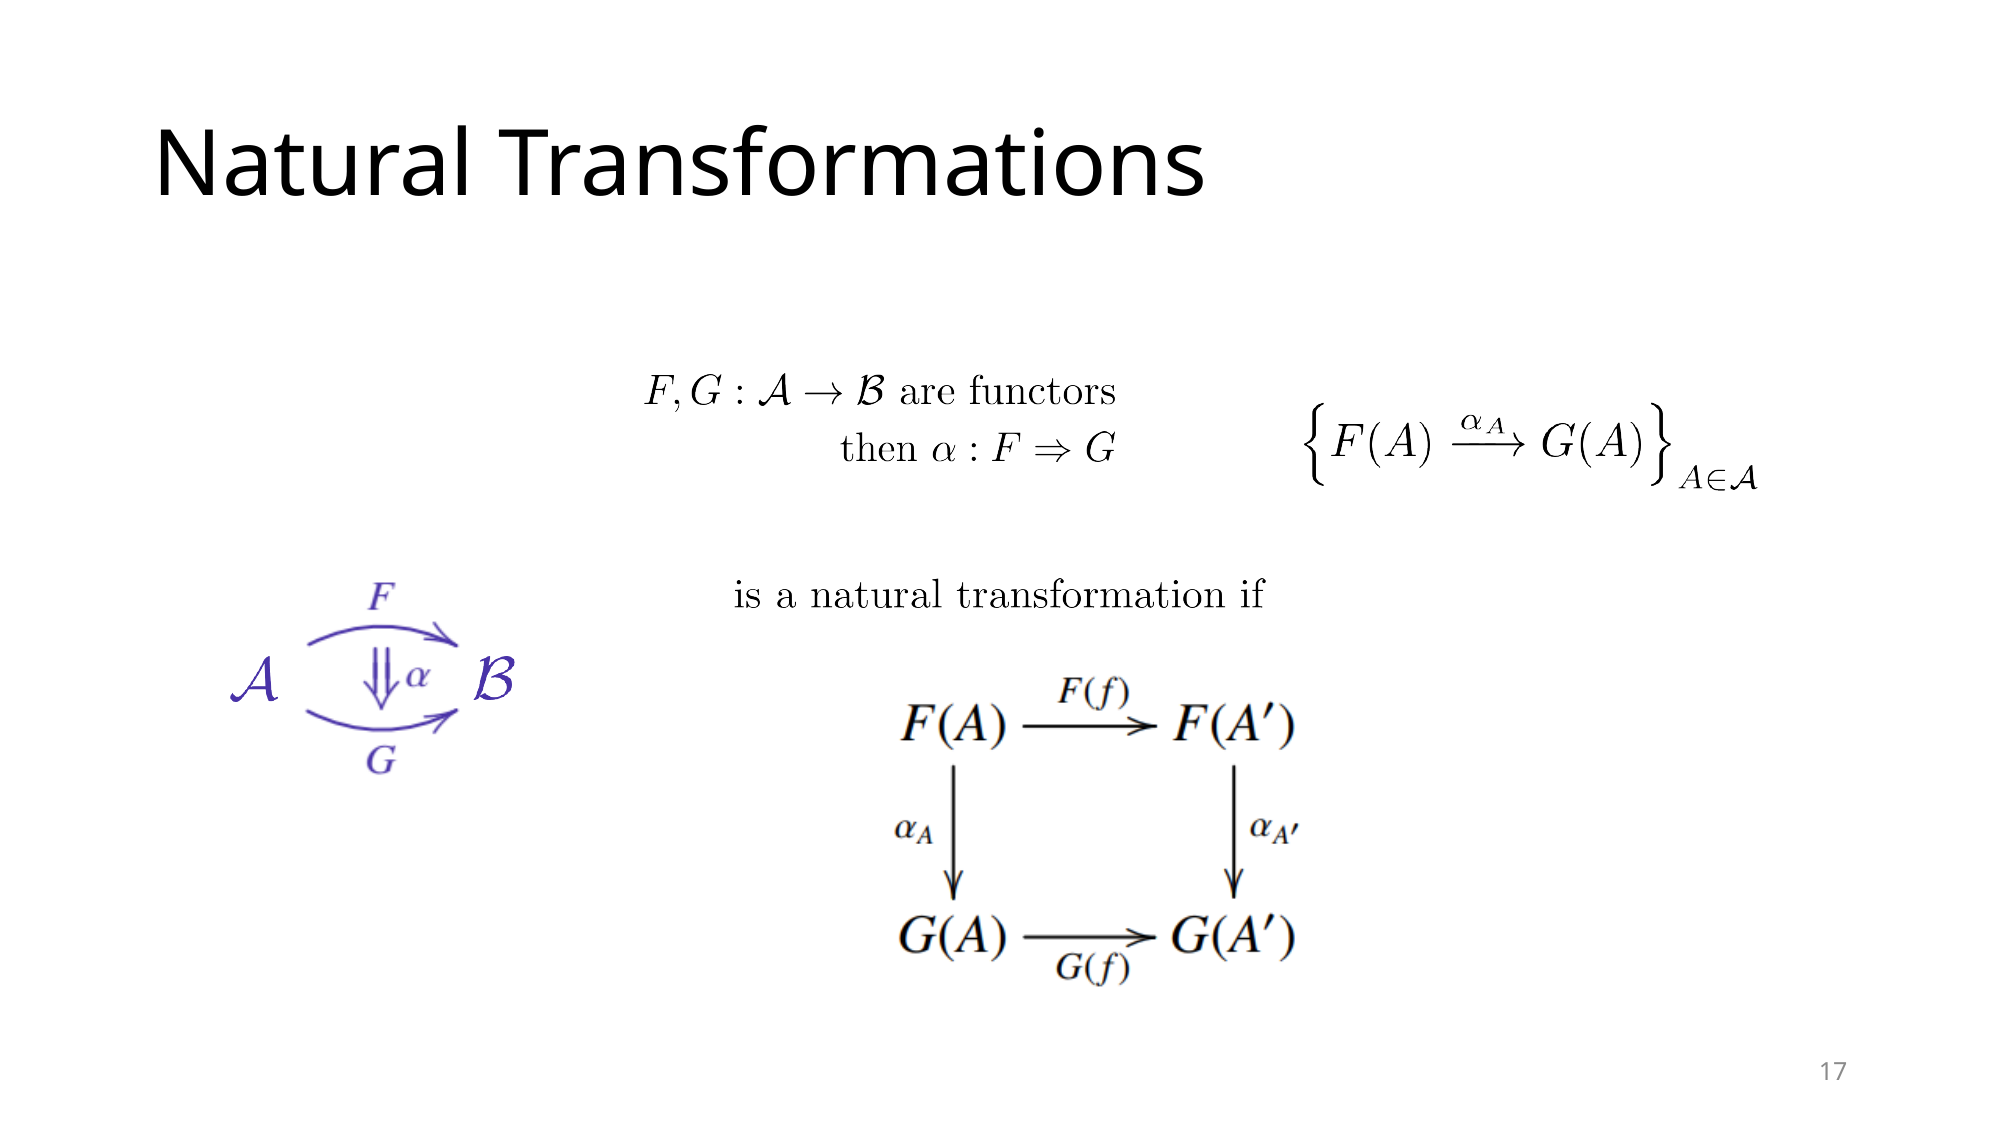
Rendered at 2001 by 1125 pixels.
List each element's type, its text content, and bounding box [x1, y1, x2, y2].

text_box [230, 537, 515, 821]
picture [840, 634, 1334, 1007]
picture [644, 373, 1115, 412]
picture [840, 431, 1115, 462]
picture [1304, 402, 1758, 491]
picture [734, 578, 1266, 608]
title Natural Transformations [137, 57, 1863, 275]
slide_number 17 [1412, 1042, 1863, 1103]
